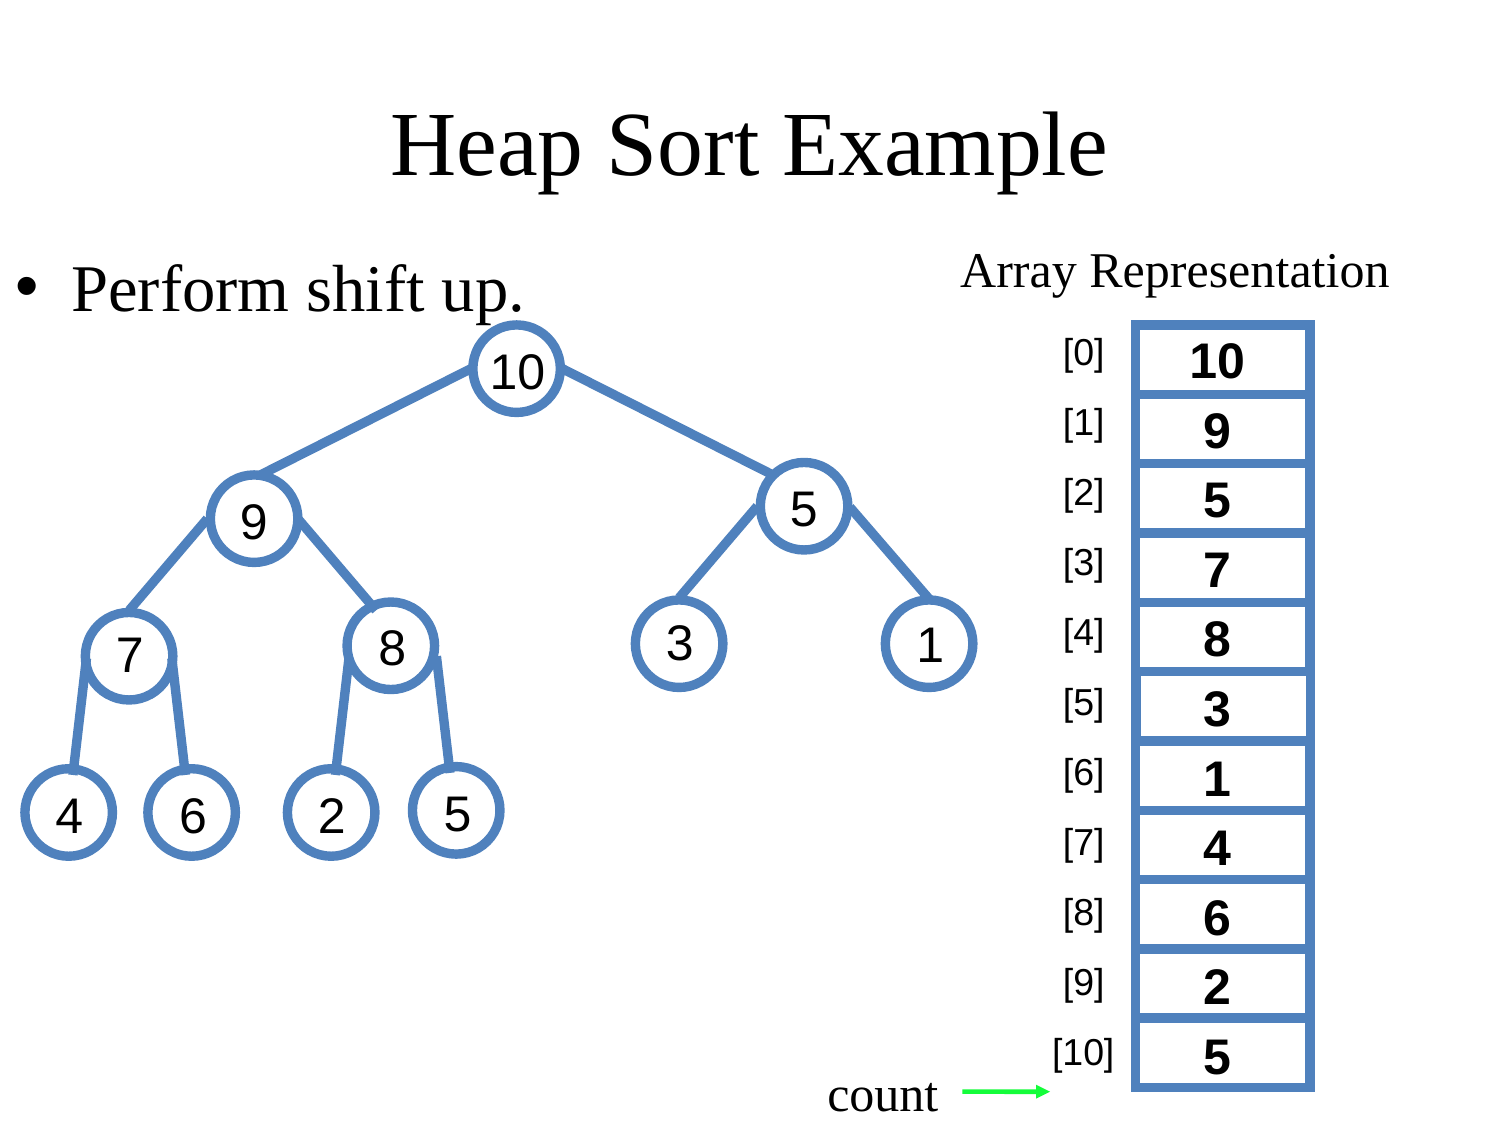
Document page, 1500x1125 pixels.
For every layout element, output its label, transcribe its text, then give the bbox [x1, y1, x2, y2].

text_box 5 [428, 774, 487, 849]
text_box 8 [363, 608, 421, 683]
text_box [361, 780, 375, 845]
text_box [50, 852, 88, 857]
text_box [435, 849, 477, 855]
text_box [307, 768, 356, 776]
text_box [432, 766, 481, 774]
text_box [635, 611, 650, 677]
text_box [24, 779, 40, 846]
text_box [495, 407, 538, 413]
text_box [1036, 320, 1311, 1092]
text_box [487, 779, 500, 842]
text_box [283, 485, 298, 552]
text_box Array Representation [912, 230, 1438, 305]
text_box [210, 486, 224, 551]
text_box [663, 599, 696, 603]
text_box 4 [40, 776, 99, 852]
text_box [492, 324, 541, 332]
text_box 10 [474, 332, 560, 407]
text_box 2 [303, 776, 361, 852]
text_box [347, 612, 363, 680]
text_box 9 [224, 481, 283, 557]
text_box [312, 852, 350, 857]
text_box 1 [901, 605, 959, 681]
text_box 7 [100, 615, 159, 691]
text_box [159, 624, 173, 689]
text_box 5 [774, 468, 833, 544]
title Heap Sort Example [75, 45, 1425, 233]
text_box [102, 691, 156, 700]
text_box [781, 544, 827, 550]
text_box [959, 611, 973, 676]
text_box [421, 614, 435, 678]
text_box [85, 623, 100, 689]
text_box [222, 781, 236, 844]
text_box [906, 681, 952, 688]
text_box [812, 1053, 1051, 1125]
text_box [709, 611, 723, 676]
text_box [367, 683, 414, 690]
text_box Perform shift up. [0, 237, 1475, 1050]
text_box [147, 778, 164, 847]
text_box [833, 473, 848, 539]
text_box 6 [164, 776, 222, 852]
text_box [167, 768, 216, 776]
text_box [652, 678, 707, 688]
text_box [412, 777, 428, 844]
text_box [368, 602, 413, 608]
text_box 3 [650, 603, 709, 678]
text_box [908, 599, 950, 605]
text_box [782, 462, 826, 468]
text_box [287, 779, 303, 846]
text_box [885, 610, 901, 678]
text_box [44, 768, 93, 776]
text_box [231, 474, 277, 481]
text_box [99, 780, 113, 844]
text_box [233, 557, 276, 563]
text_box [173, 852, 211, 857]
text_box [760, 474, 774, 538]
